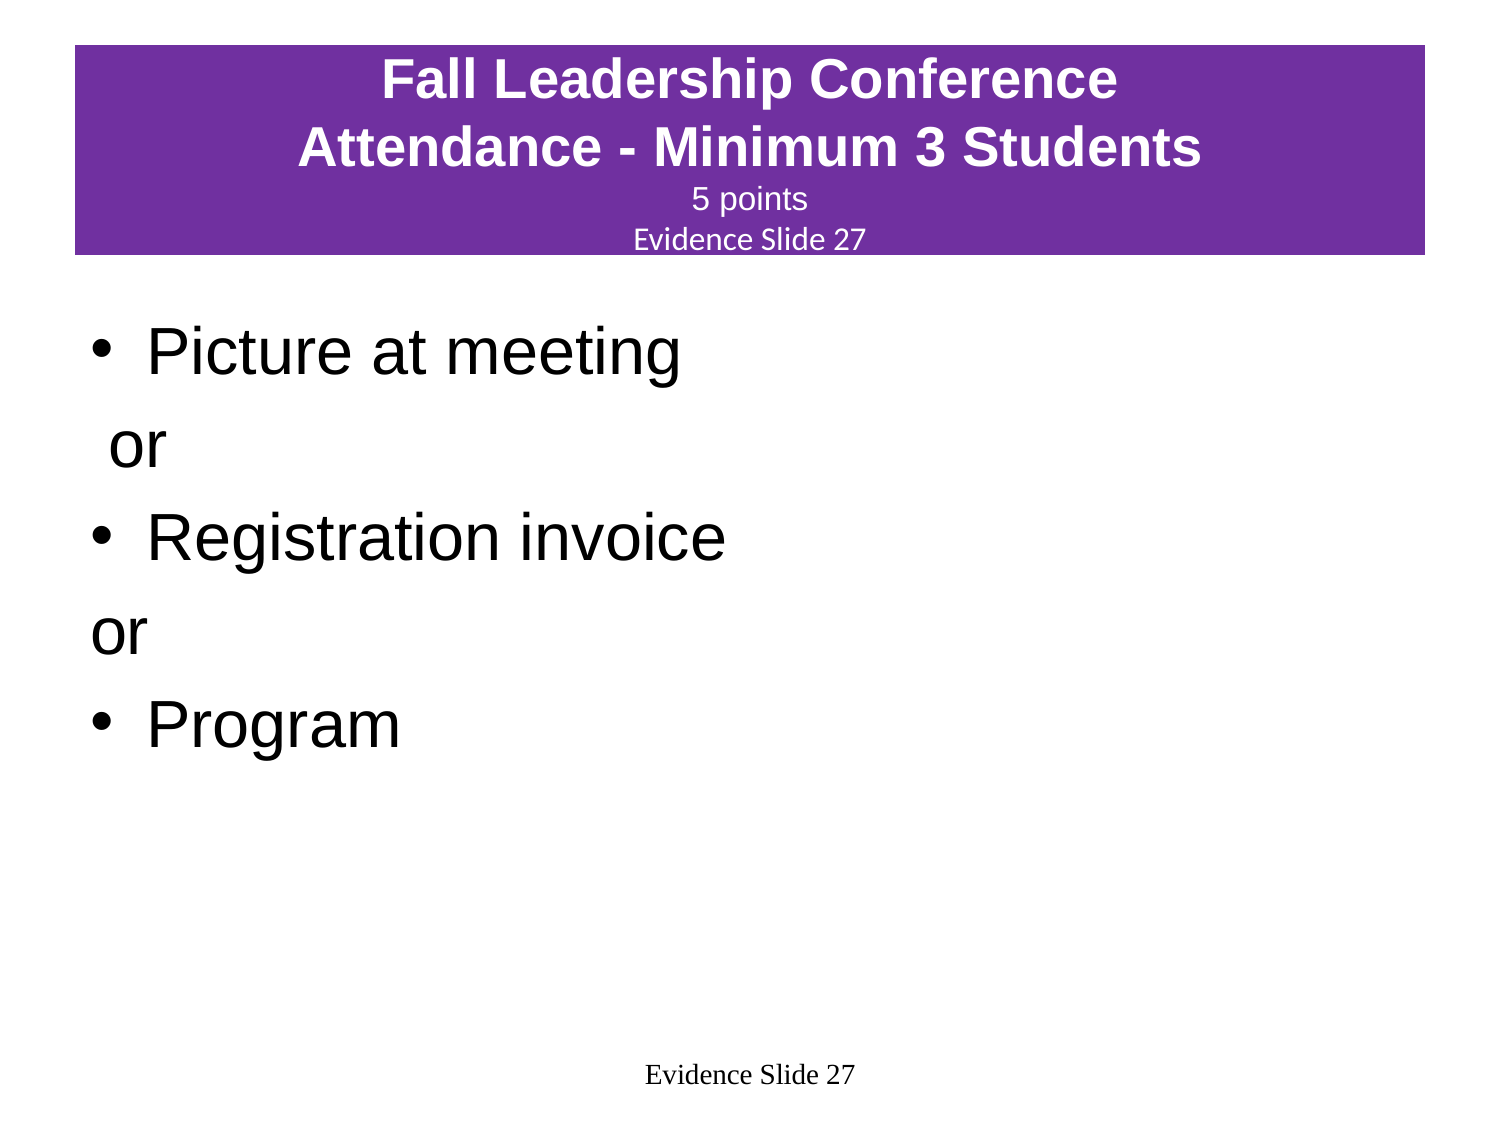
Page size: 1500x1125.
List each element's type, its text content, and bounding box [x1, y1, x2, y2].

title Fall Leadership Conference Attendance - Minimum 3 Students 5 points Evidence Slide 27 [75, 45, 1425, 255]
footer Evidence Slide 27 [512, 1042, 988, 1103]
list Picture at meeting or Registration invoice or Program [75, 299, 1425, 1043]
